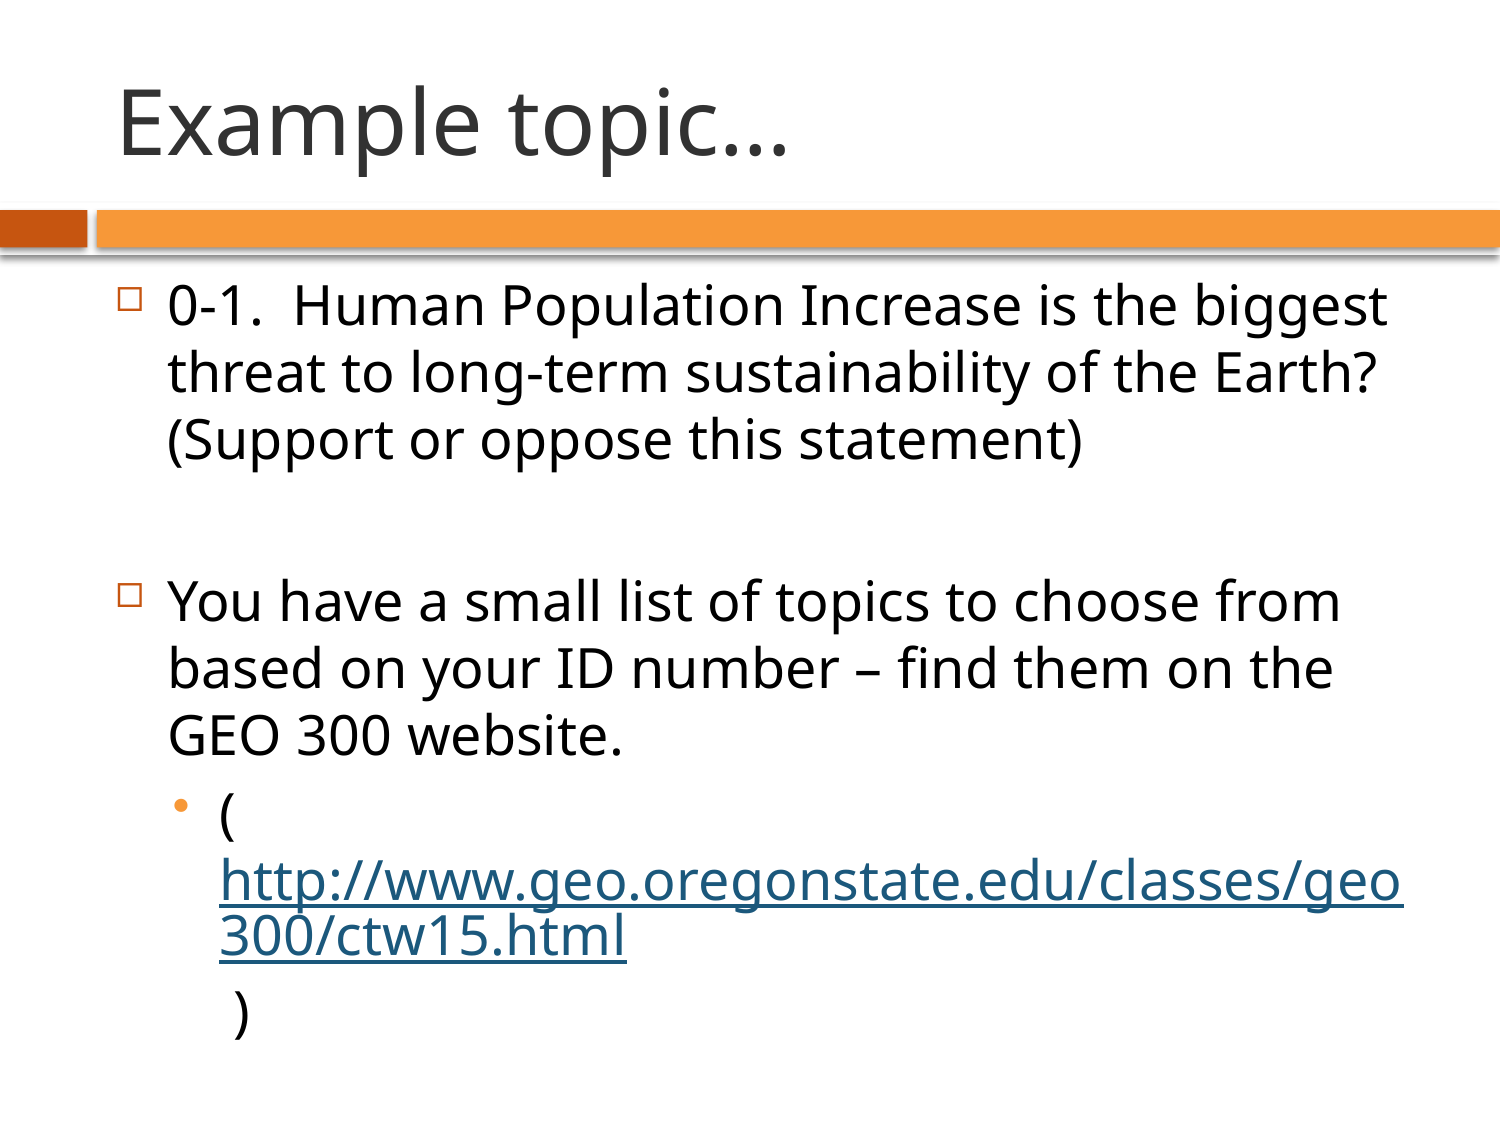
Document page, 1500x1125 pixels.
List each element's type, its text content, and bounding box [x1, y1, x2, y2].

list 0-1. Human Population Increase is the biggest threat to long-term sustainability of the Earth? (Support or oppose this statement) You have a small list of topics to choose from based on your ID number – find them on the GEO 300 website. (http://www.geo.oregonstate.edu/classes/geo300/ctw15.html ) [100, 262, 1438, 1000]
title Example topic… [100, 37, 1438, 200]
